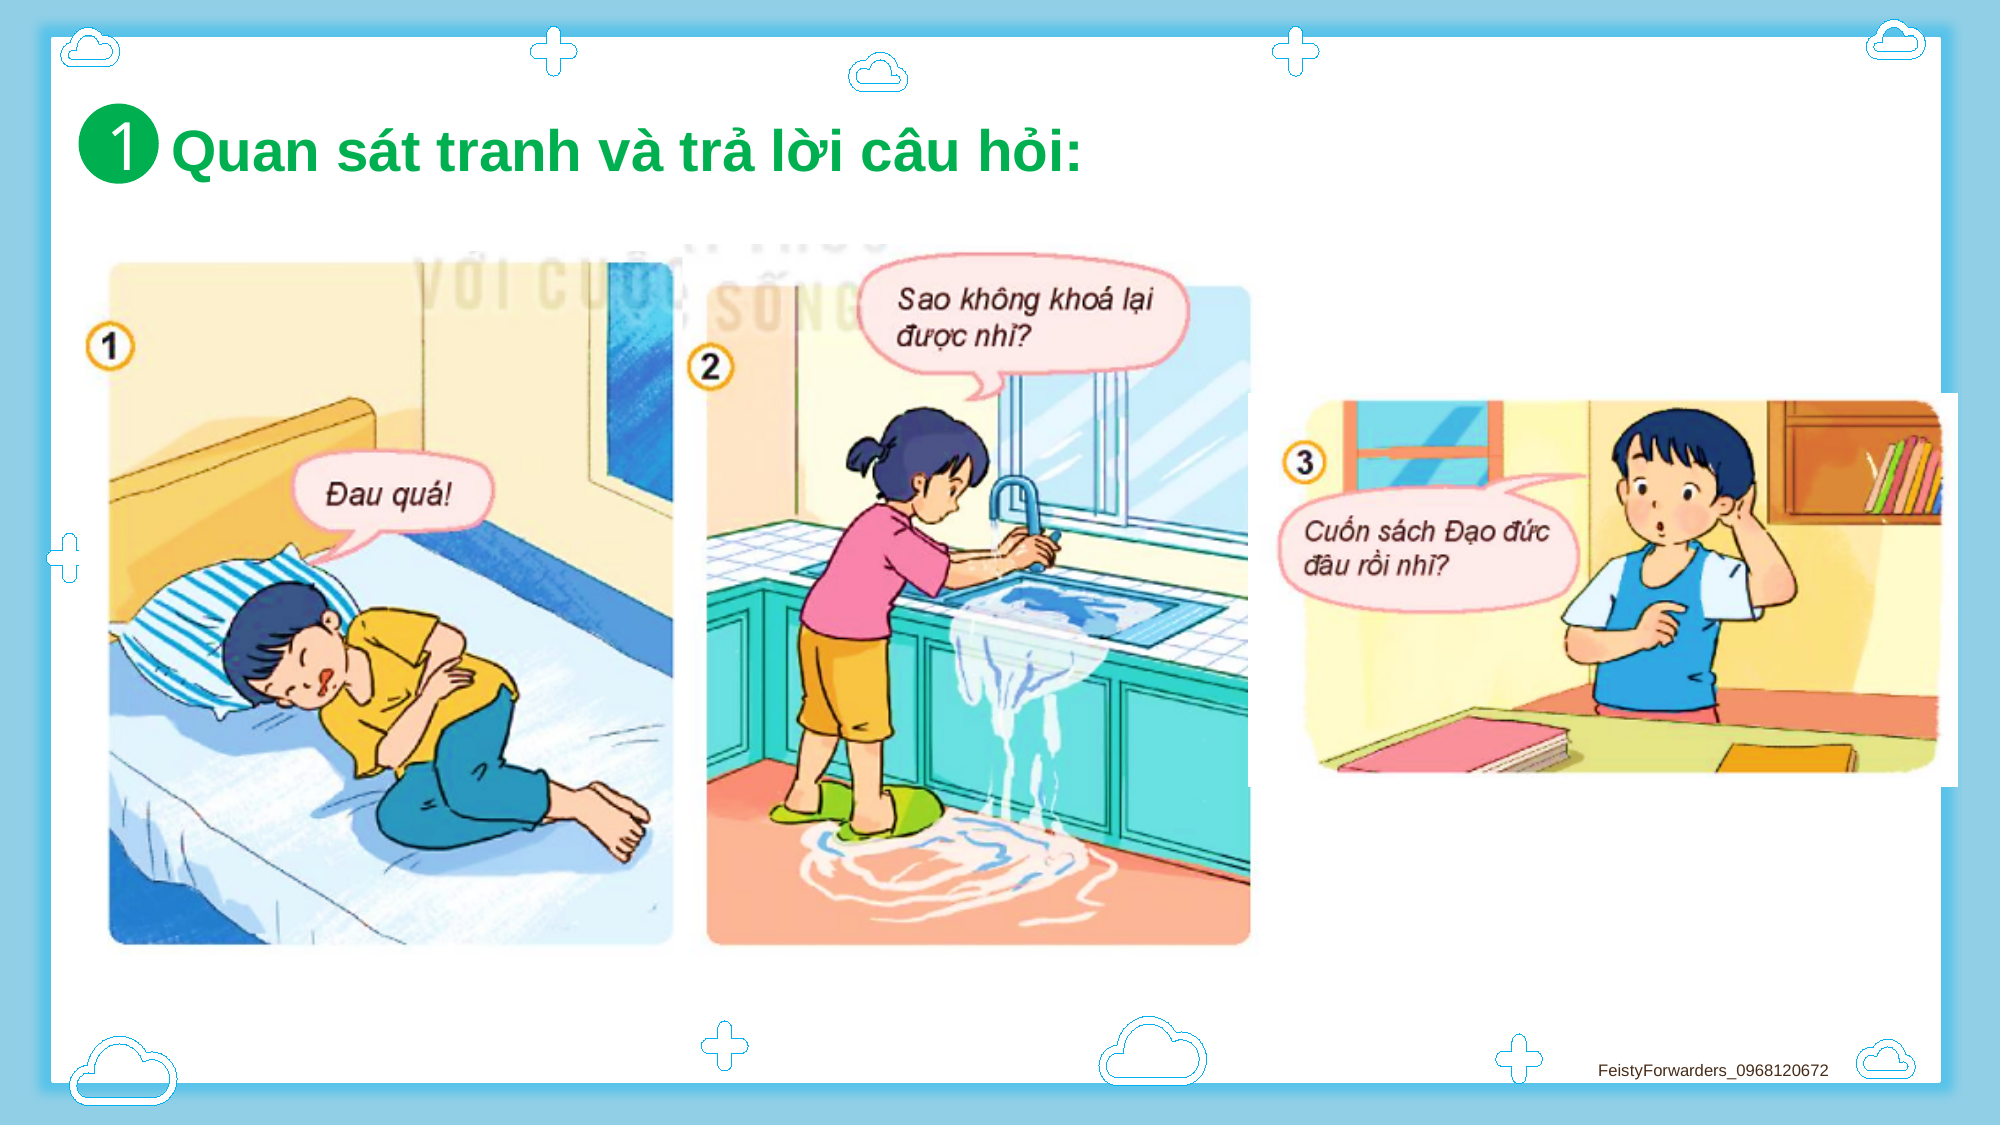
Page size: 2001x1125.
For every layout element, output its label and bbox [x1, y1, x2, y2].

text_box [80, 105, 1191, 192]
picture [78, 242, 1958, 957]
